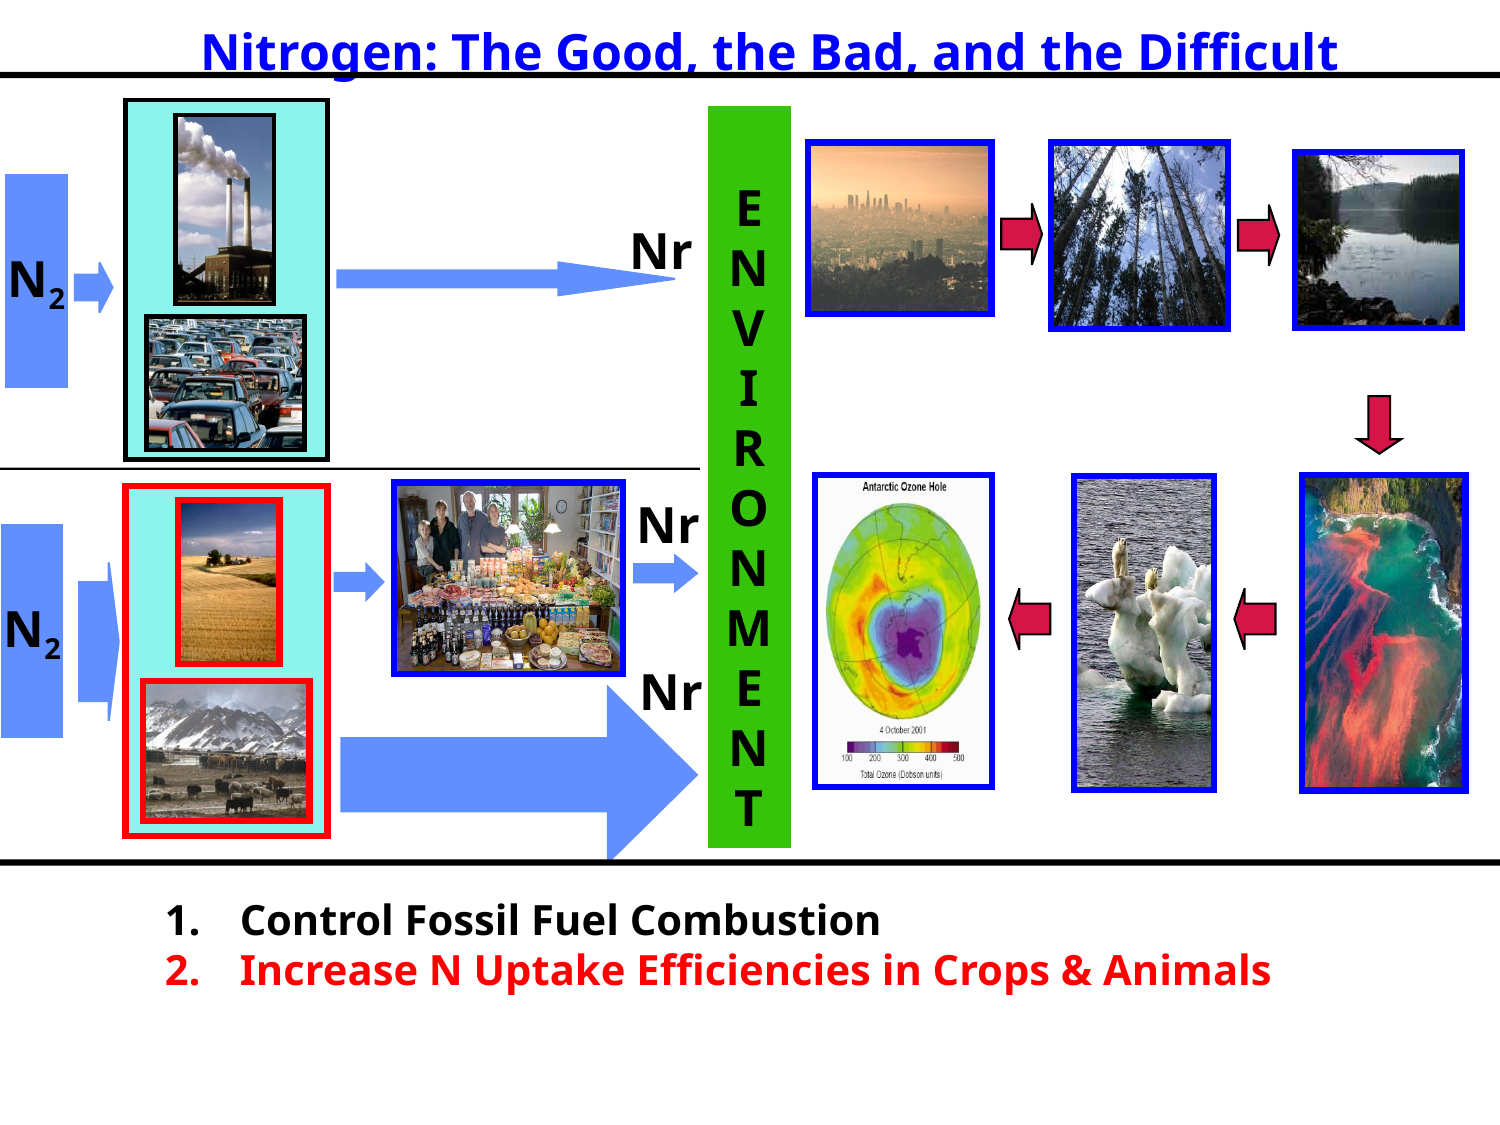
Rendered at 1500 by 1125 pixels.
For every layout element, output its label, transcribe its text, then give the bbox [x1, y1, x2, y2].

text_box Nitrogen: The Good, the Bad, and the Difficult [185, 13, 1355, 75]
text_box E N V I R O N M E N T [710, 108, 788, 845]
text_box Nr [614, 212, 708, 288]
picture [1297, 154, 1460, 326]
picture [177, 117, 272, 302]
text_box [1357, 396, 1402, 454]
text_box [75, 262, 113, 313]
picture [396, 485, 620, 671]
text_box [125, 99, 328, 460]
text_box [125, 485, 328, 837]
picture [180, 502, 277, 662]
text_box [1009, 588, 1051, 650]
text_box [337, 262, 614, 296]
text_box Nitrogen: The Good, the Bad, and the Difficult [185, 76, 1355, 89]
text_box [634, 561, 697, 591]
picture [146, 683, 307, 818]
picture [1077, 479, 1212, 787]
text_box Nr [624, 652, 718, 728]
text_box [1001, 203, 1043, 265]
text_box Control Fossil Fuel Combustion Increase N Uptake Efficiencies in Crops & Animals Manage manure Improve Sewage Treatment [150, 863, 1400, 1125]
text_box [1234, 588, 1276, 650]
text_box N2 [6, 174, 67, 388]
text_box [341, 687, 697, 862]
picture [148, 318, 303, 448]
text_box [1238, 204, 1280, 266]
picture [1304, 478, 1463, 788]
picture [1311, 508, 1318, 514]
text_box [79, 562, 119, 721]
text_box [334, 564, 384, 600]
picture [1054, 145, 1226, 326]
text_box N2 [2, 524, 63, 738]
picture [810, 145, 989, 312]
picture [817, 477, 990, 785]
text_box Nr [622, 486, 716, 561]
